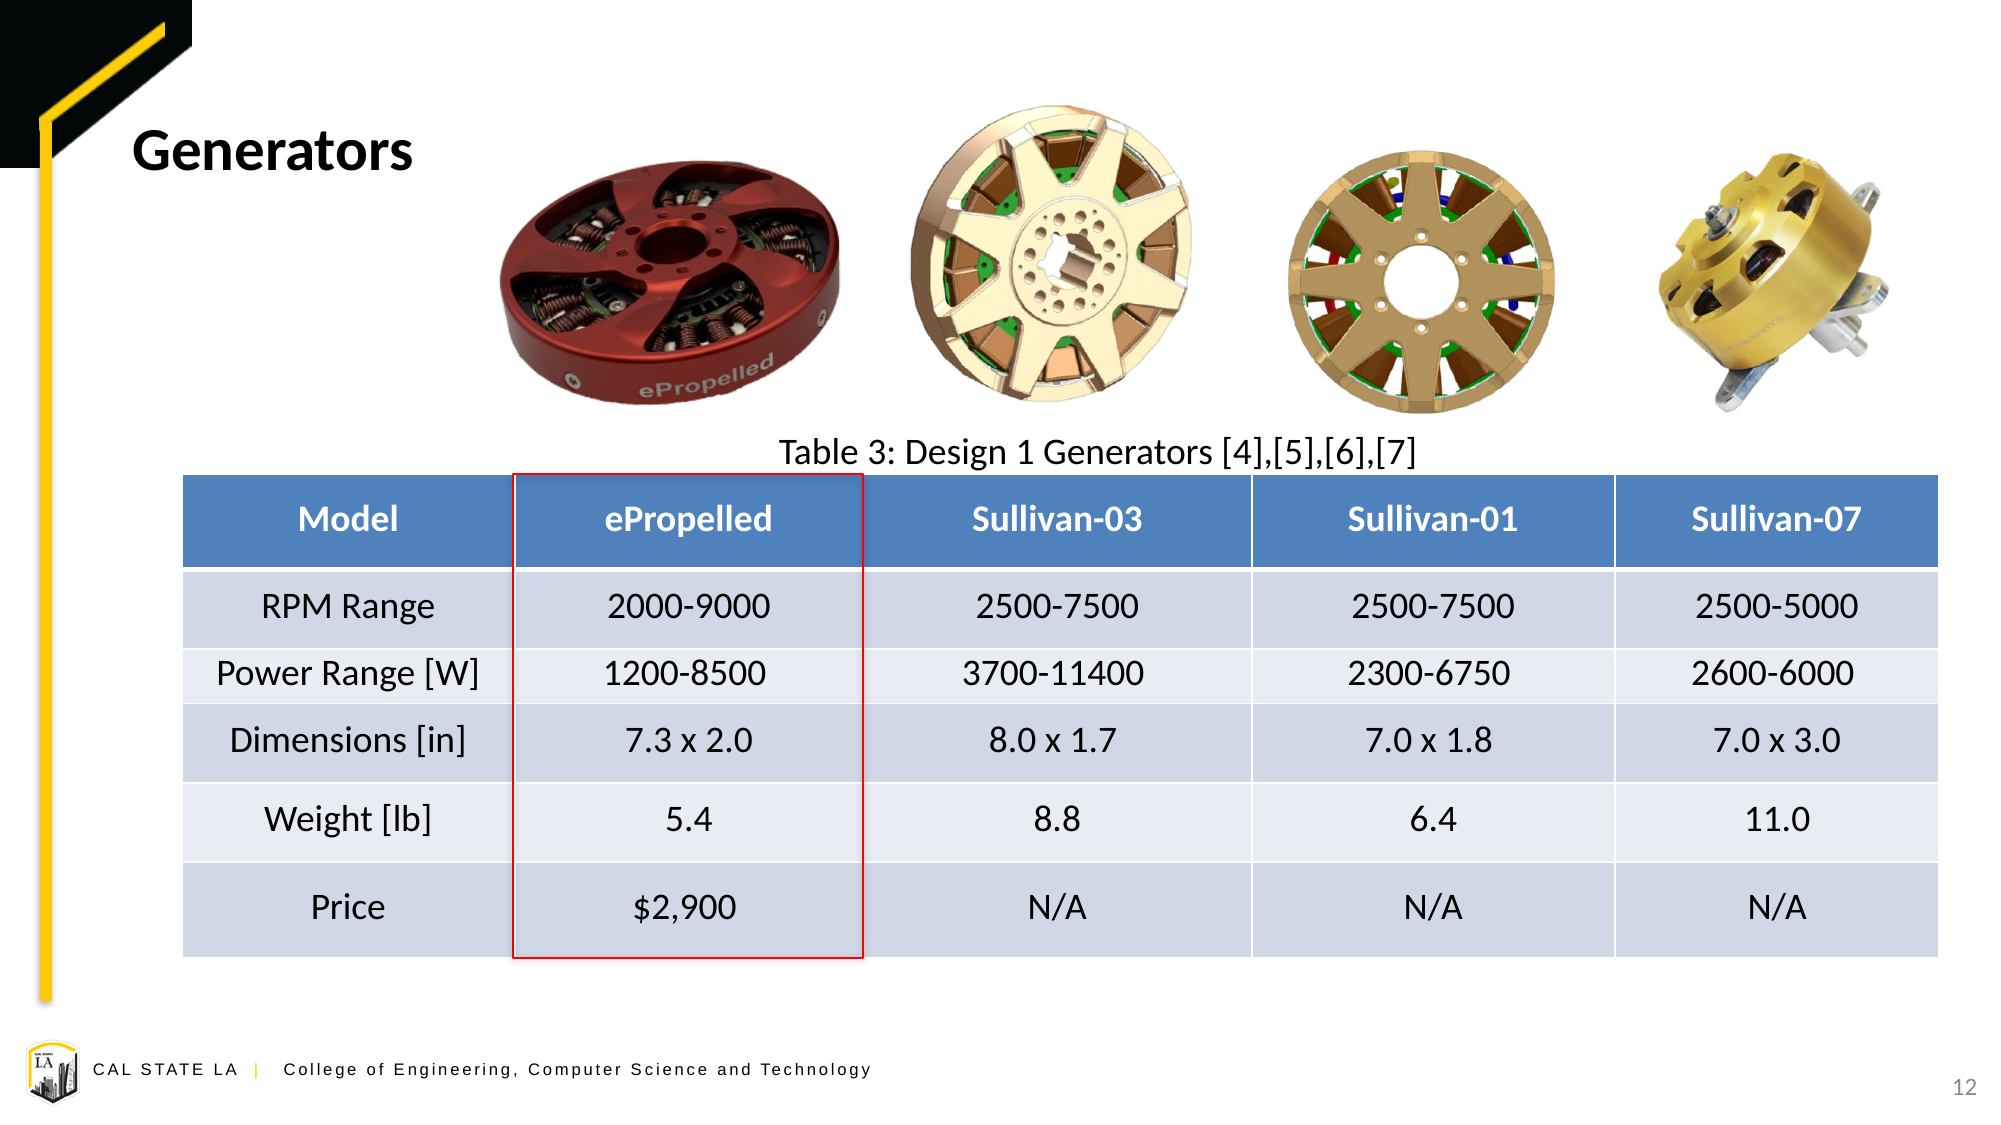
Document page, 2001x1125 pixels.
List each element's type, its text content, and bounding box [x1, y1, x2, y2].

table_cell N/A [1253, 863, 1614, 957]
table_cell N/A [1616, 863, 1938, 957]
table_header Sullivan-03 [868, 480, 1251, 567]
table_cell 11.0 [1616, 784, 1938, 861]
table_cell RPM Range [183, 572, 507, 648]
table_cell 8.8 [869, 784, 1251, 861]
table_header Sullivan-01 [1253, 475, 1614, 567]
picture [1247, 145, 1576, 420]
picture [905, 103, 1198, 407]
text_box Table 3: Design 1 Generators [4],[5],[6],[7] [764, 419, 1442, 480]
table_cell 2500-5000 [1616, 572, 1938, 648]
table_cell 6.4 [1253, 784, 1614, 861]
table_cell Price [183, 863, 507, 957]
picture [17, 1032, 88, 1107]
table_cell 8.0 x 1.7 [869, 704, 1251, 782]
table_cell Weight [lb] [183, 784, 507, 861]
table_header Model [183, 475, 509, 567]
table_cell 7.0 x 3.0 [1616, 704, 1938, 782]
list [454, 130, 883, 436]
table_cell Dimensions [in] [183, 704, 507, 782]
table_cell 2300-6750 [1253, 650, 1614, 703]
table_header Sullivan-07 [1616, 475, 1938, 567]
table_cell 2500-7500 [1253, 572, 1614, 648]
table_cell 3700-11400 [869, 650, 1251, 703]
table_cell 2500-7500 [869, 572, 1251, 648]
slide_number 12 [1525, 1055, 1993, 1116]
picture [1625, 149, 1899, 417]
title Generators [117, 51, 1898, 240]
table_cell 7.0 x 1.8 [1253, 704, 1614, 782]
text_box [512, 473, 864, 959]
table_cell 2600-6000 [1616, 650, 1938, 703]
picture [0, 0, 192, 168]
table_cell N/A [868, 863, 1251, 957]
table_cell Power Range [W] [183, 650, 507, 703]
